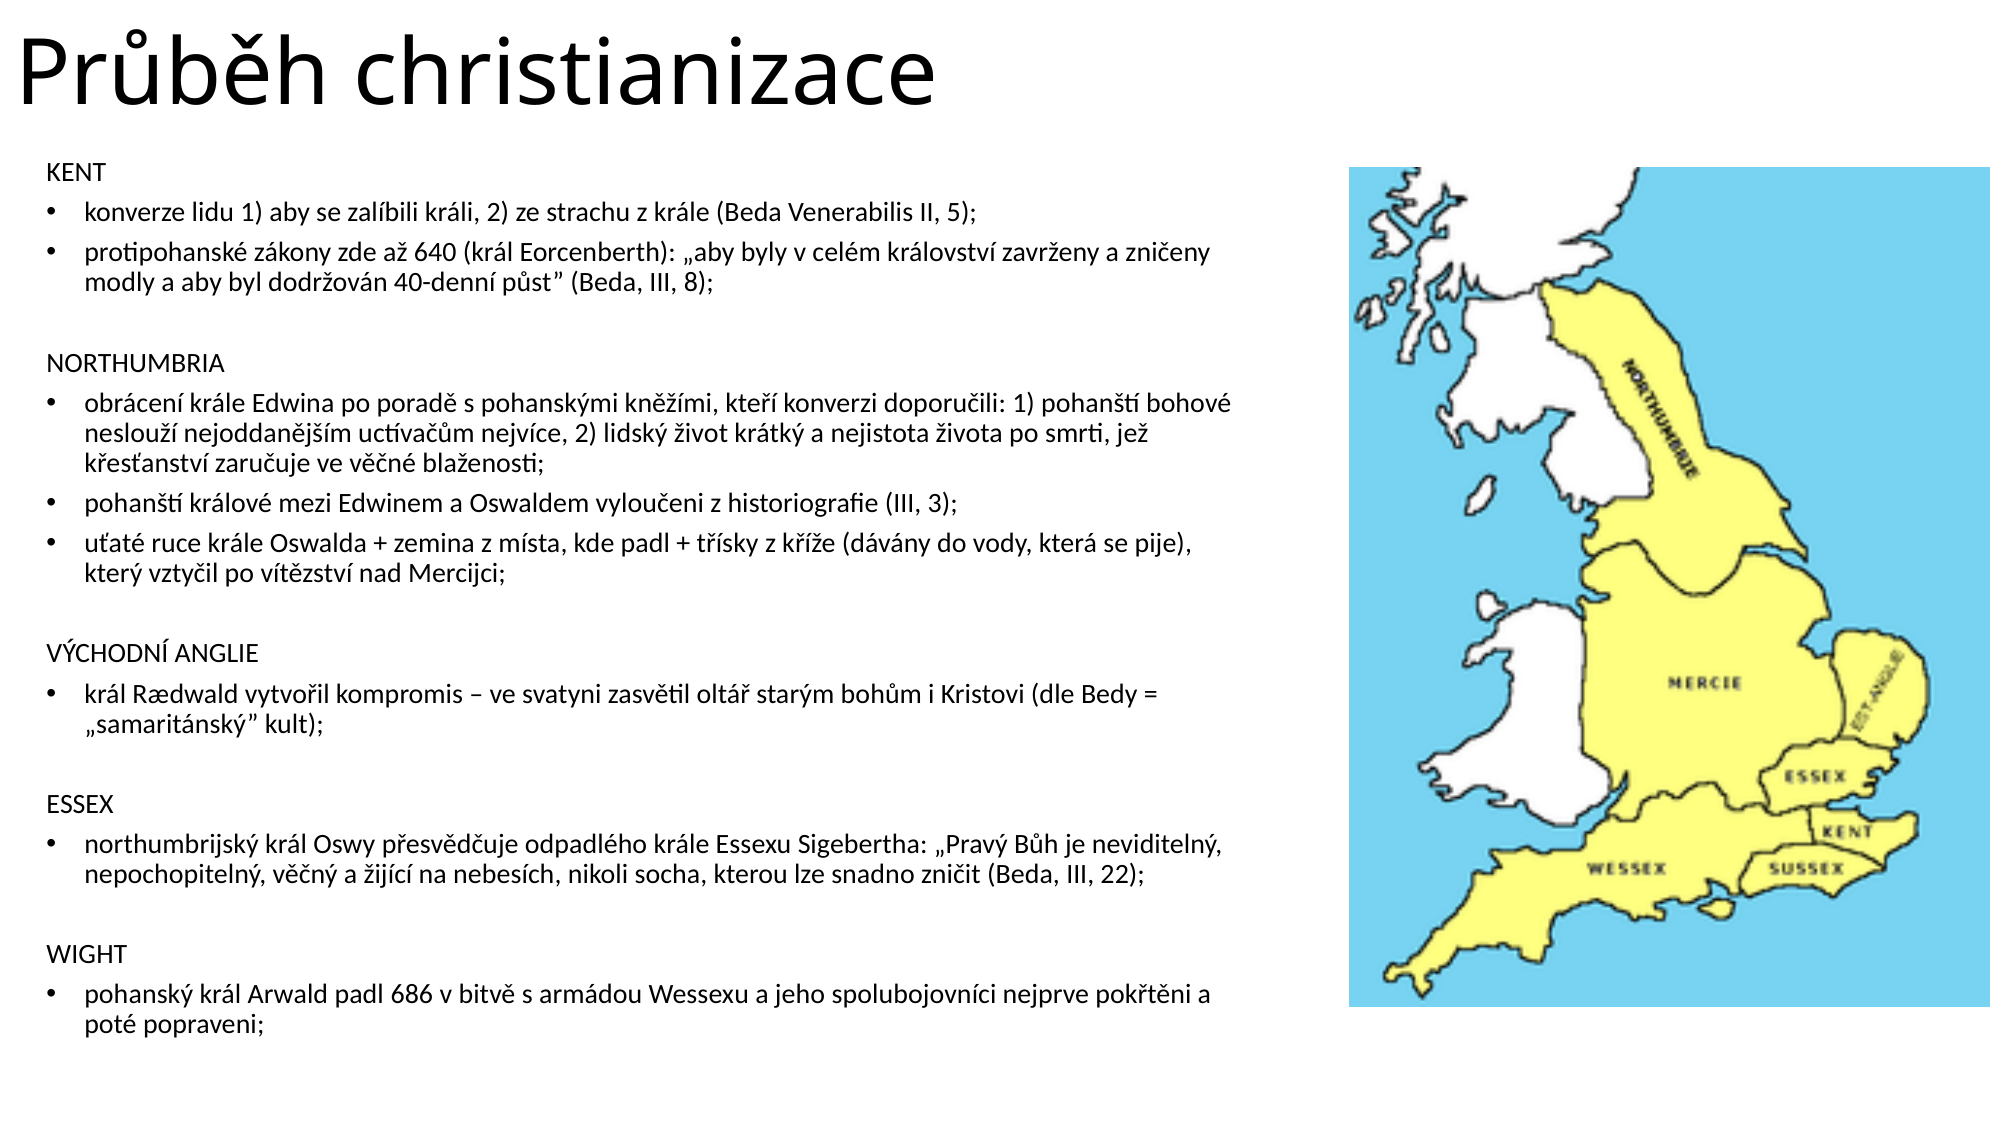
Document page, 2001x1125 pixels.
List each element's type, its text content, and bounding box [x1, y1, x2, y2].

title Průběh christianizace [0, 0, 1725, 150]
list KENT konverze lidu 1) aby se zalíbili králi, 2) ze strachu z krále (Beda Venerabilis II, 5); protipohanské zákony zde až 640 (král Eorcenberth): „aby byly v celém království zavrženy a zničeny modly a aby byl dodržován 40-denní půst” (Beda, III, 8); NORTHUMBRIA obrácení krále Edwina po poradě s pohanskými kněžími, kteří konverzi doporučili: 1) pohanští bohové neslouží nejoddanějším uctívačům nejvíce, 2) lidský život krátký a nejistota života po smrti, jež křesťanství zaručuje ve věčné blaženosti; pohanští králové mezi Edwinem a Oswaldem vyloučeni z historiografie (III, 3); uťaté ruce krále Oswalda + zemina z místa, kde padl + třísky z kříže (dávány do vody, která se pije), který vztyčil po vítězství nad Mercijci; VÝCHODNÍ ANGLIE král Rædwald vytvořil kompromis – ve svatyni zasvětil oltář starým bohům i Kristovi (dle Bedy = „samaritánský” kult); ESSEX northumbrijský král Oswy přesvědčuje odpadlého krále Essexu Sigebertha: „Pravý Bůh je neviditelný, nepochopitelný, věčný a žijící na nebesích, nikoli socha, kterou lze snadno zničit (Beda, III, 22); WIGHT pohanský král Arwald padl 686 v bitvě s armádou Wessexu a jeho spolubojovníci nejprve pokřtěni a poté popraveni; [31, 149, 1250, 1084]
picture [1349, 167, 1990, 1007]
